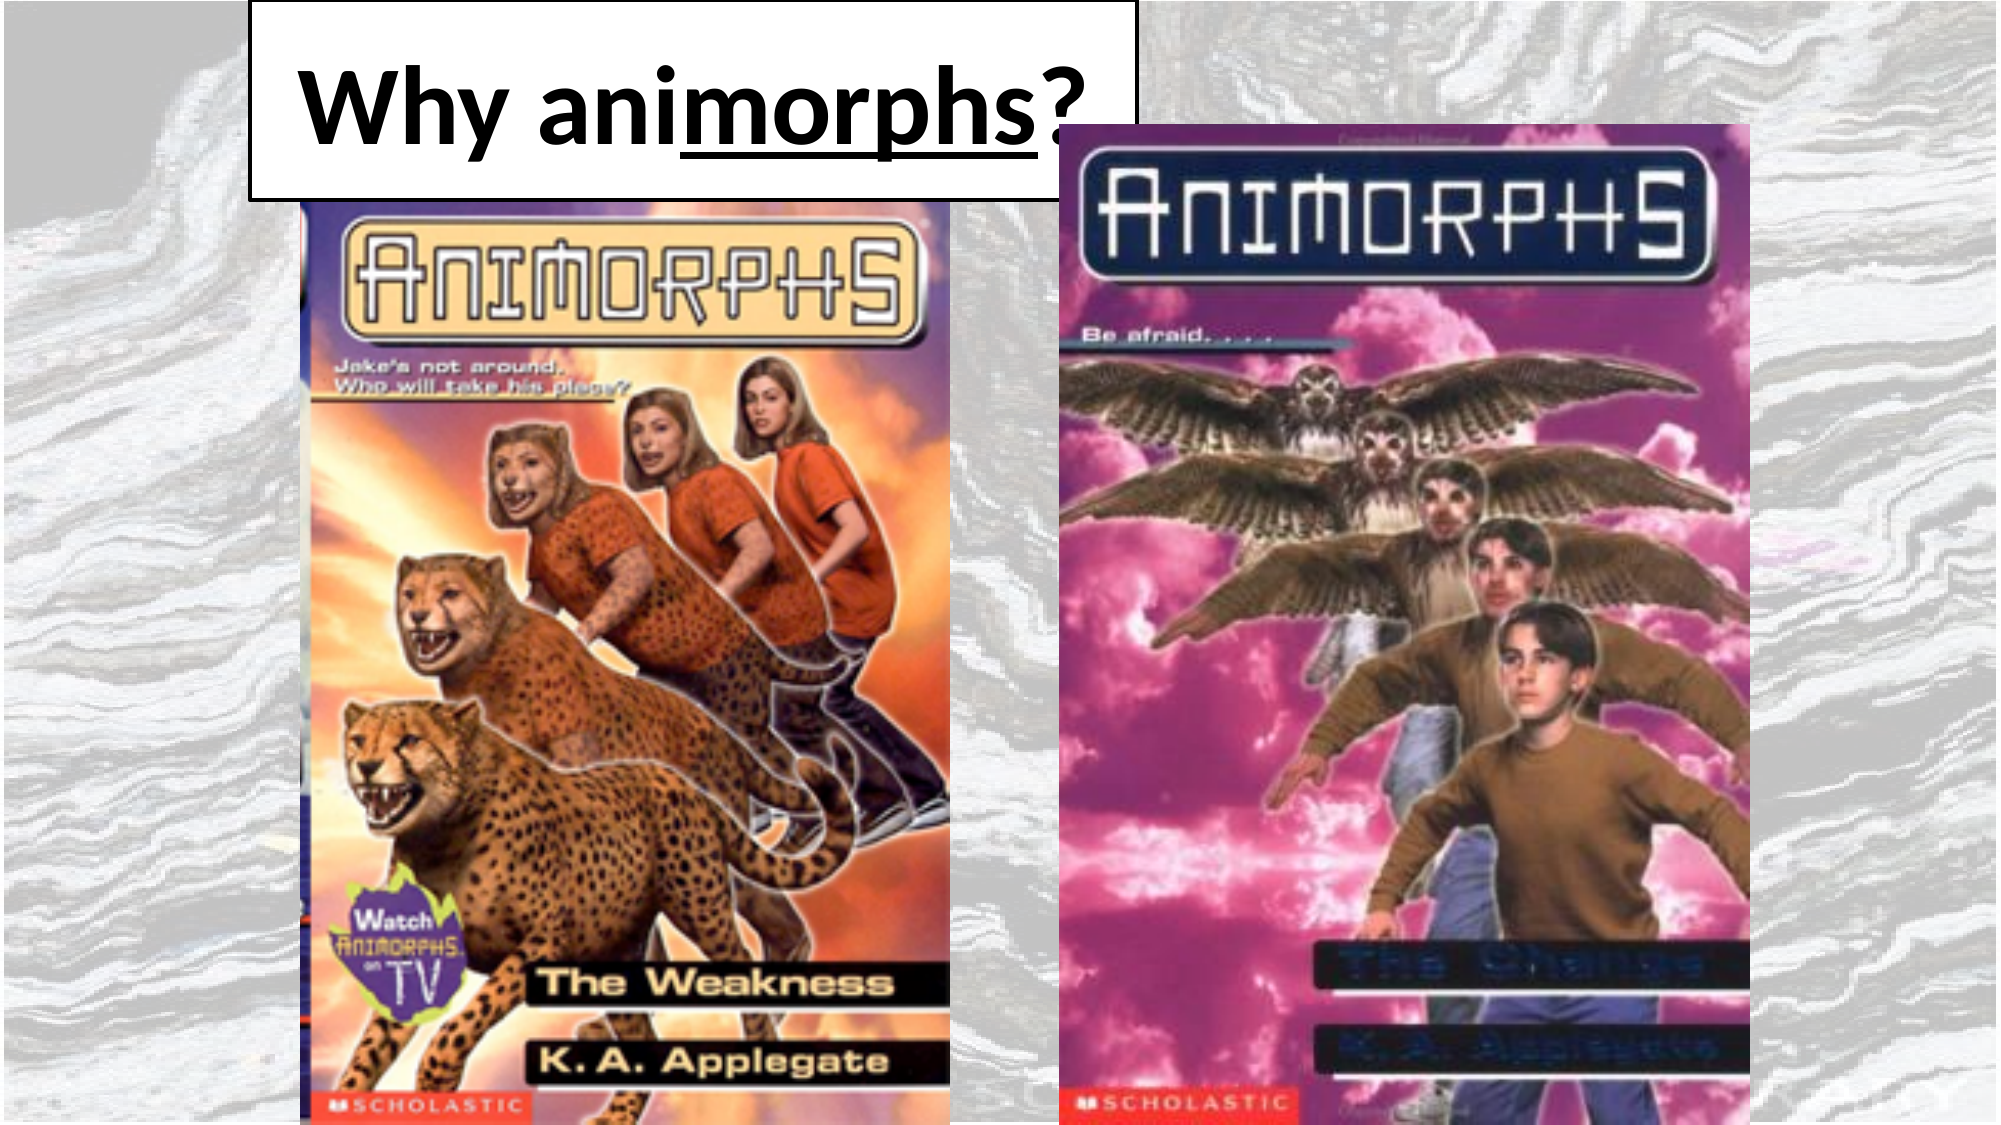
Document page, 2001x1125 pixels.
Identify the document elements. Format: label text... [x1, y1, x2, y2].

picture [1059, 124, 1751, 1125]
title Why animorphs? [248, 0, 1139, 202]
picture [299, 186, 951, 1125]
